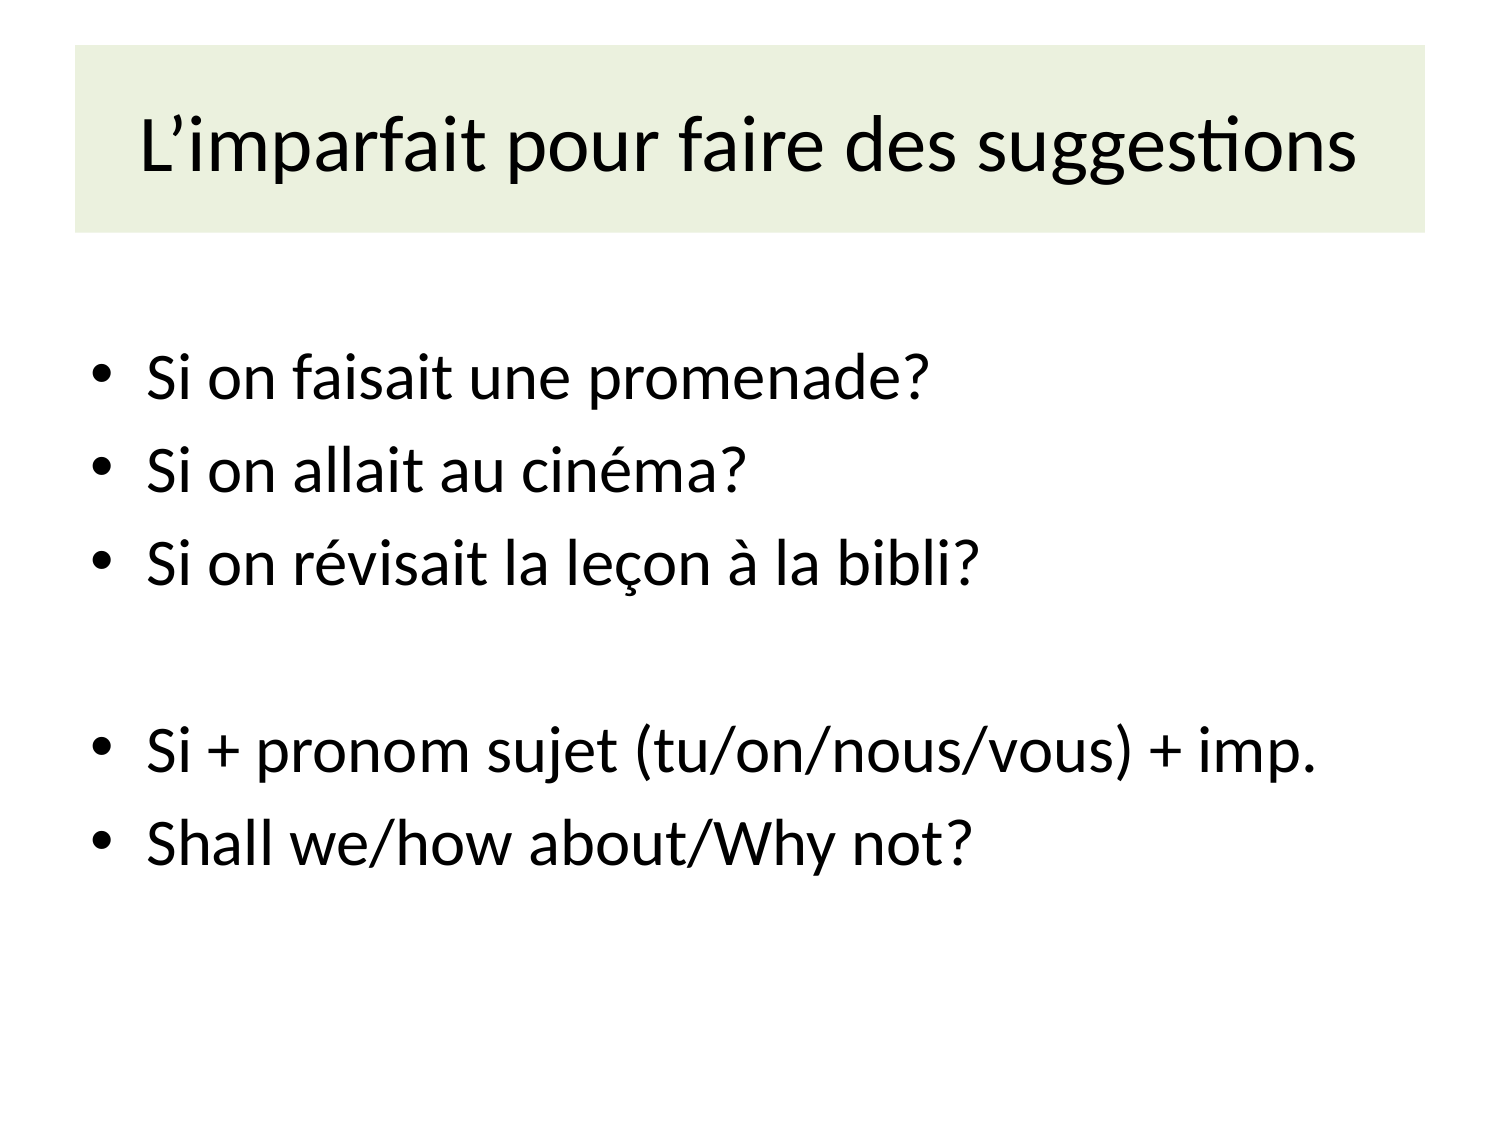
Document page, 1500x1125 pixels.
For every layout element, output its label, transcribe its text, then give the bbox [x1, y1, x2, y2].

list Si on faisait une promenade? Si on allait au cinéma? Si on révisait la leçon à la bibli? Si + pronom sujet (tu/on/nous/vous) + imp. Shall we/how about/Why not? [75, 324, 1425, 1005]
title L’imparfait pour faire des suggestions [75, 45, 1425, 233]
